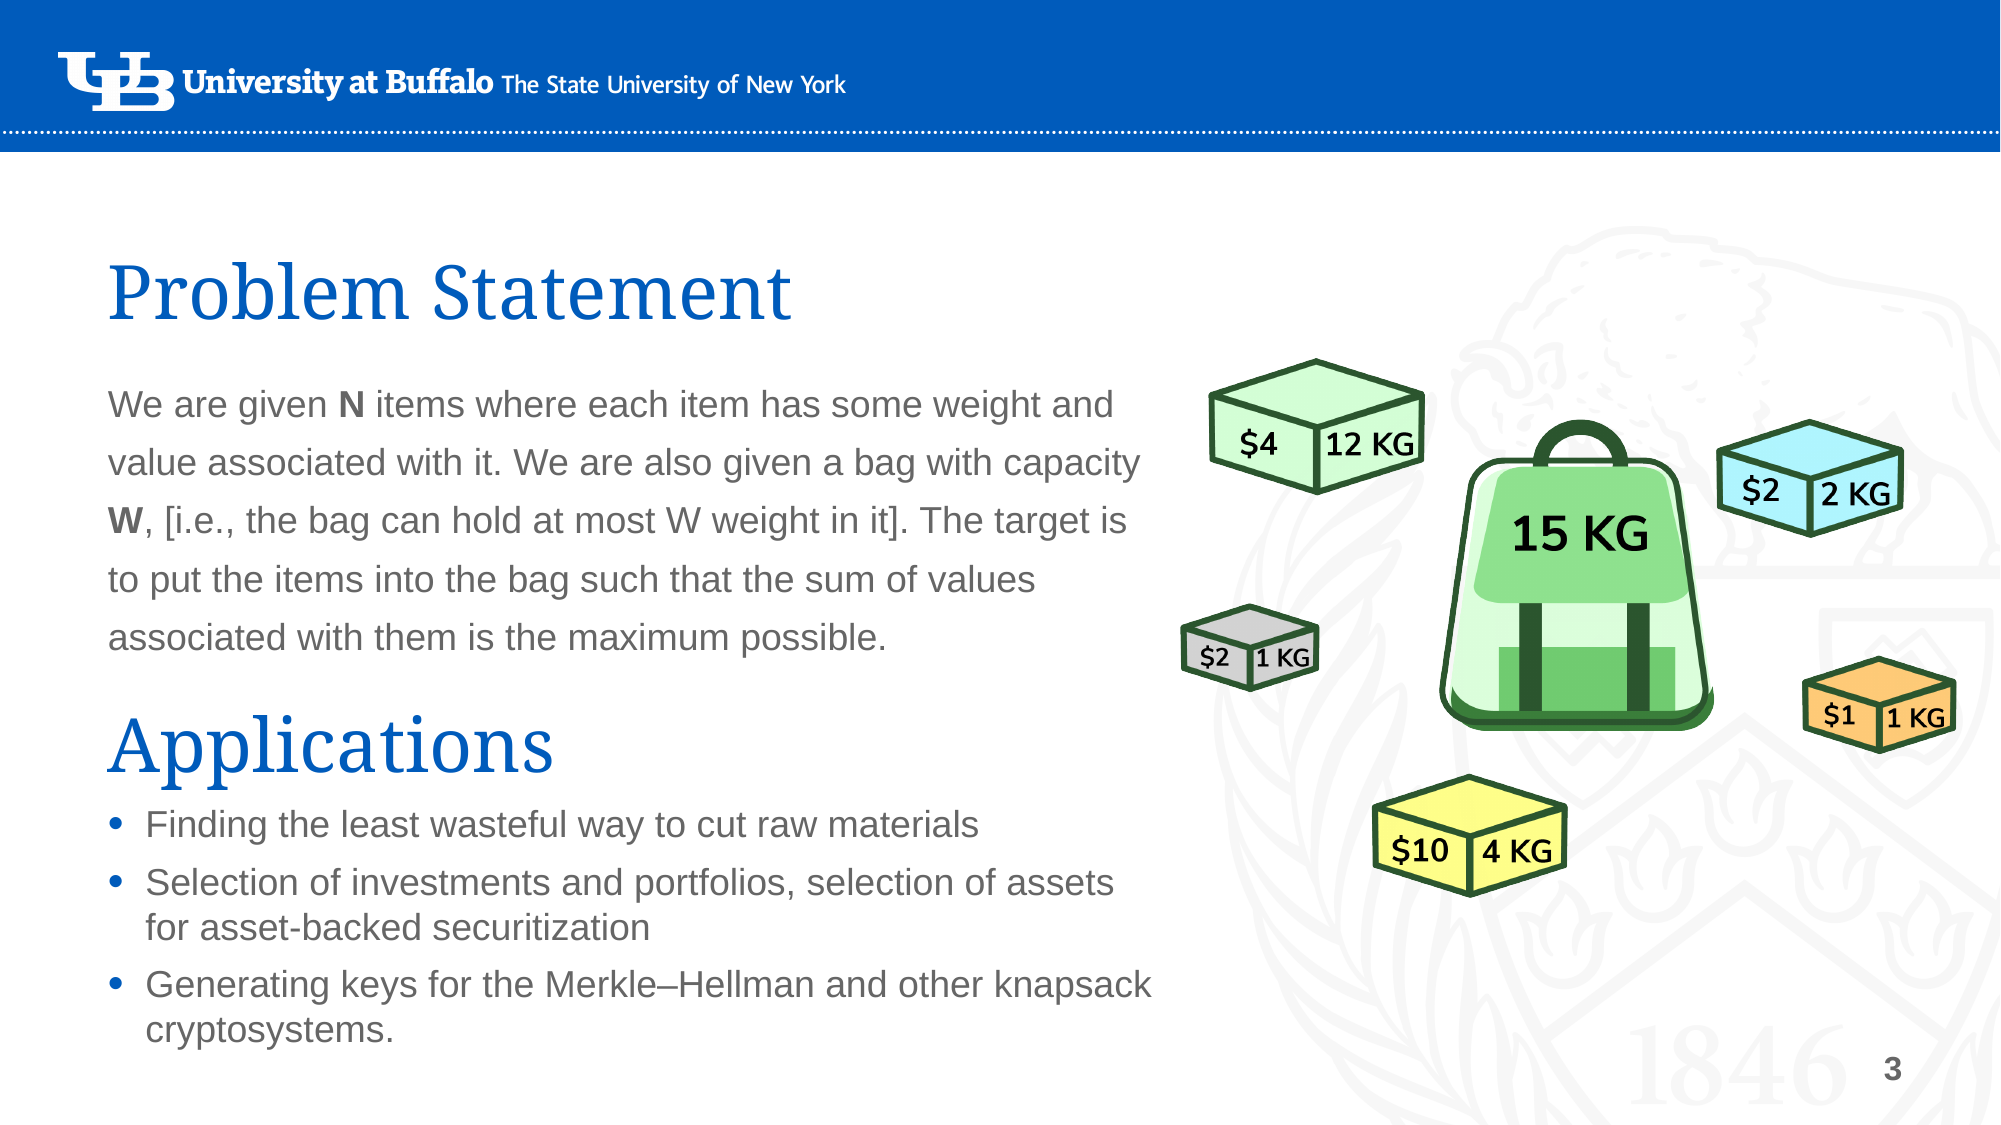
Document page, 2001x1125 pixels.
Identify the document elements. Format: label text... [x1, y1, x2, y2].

picture [0, 0, 2001, 1125]
footer 3 [1242, 1036, 1918, 1097]
list We are given N items where each item has some weight and value associated with it. We are also given a bag with capacity W, [i.e., the bag can hold at most W weight in it]. The target is to put the items into the bag such that the sum of values associated with them is the maximum possible. Applications Finding the least wasteful way to cut raw materials Selection of investments and portfolios, selection of assets for asset-backed securitization Generating keys for the Merkle–Hellman and other knapsack cryptosystems. [93, 358, 1181, 1007]
title Problem Statement [93, 246, 1818, 343]
